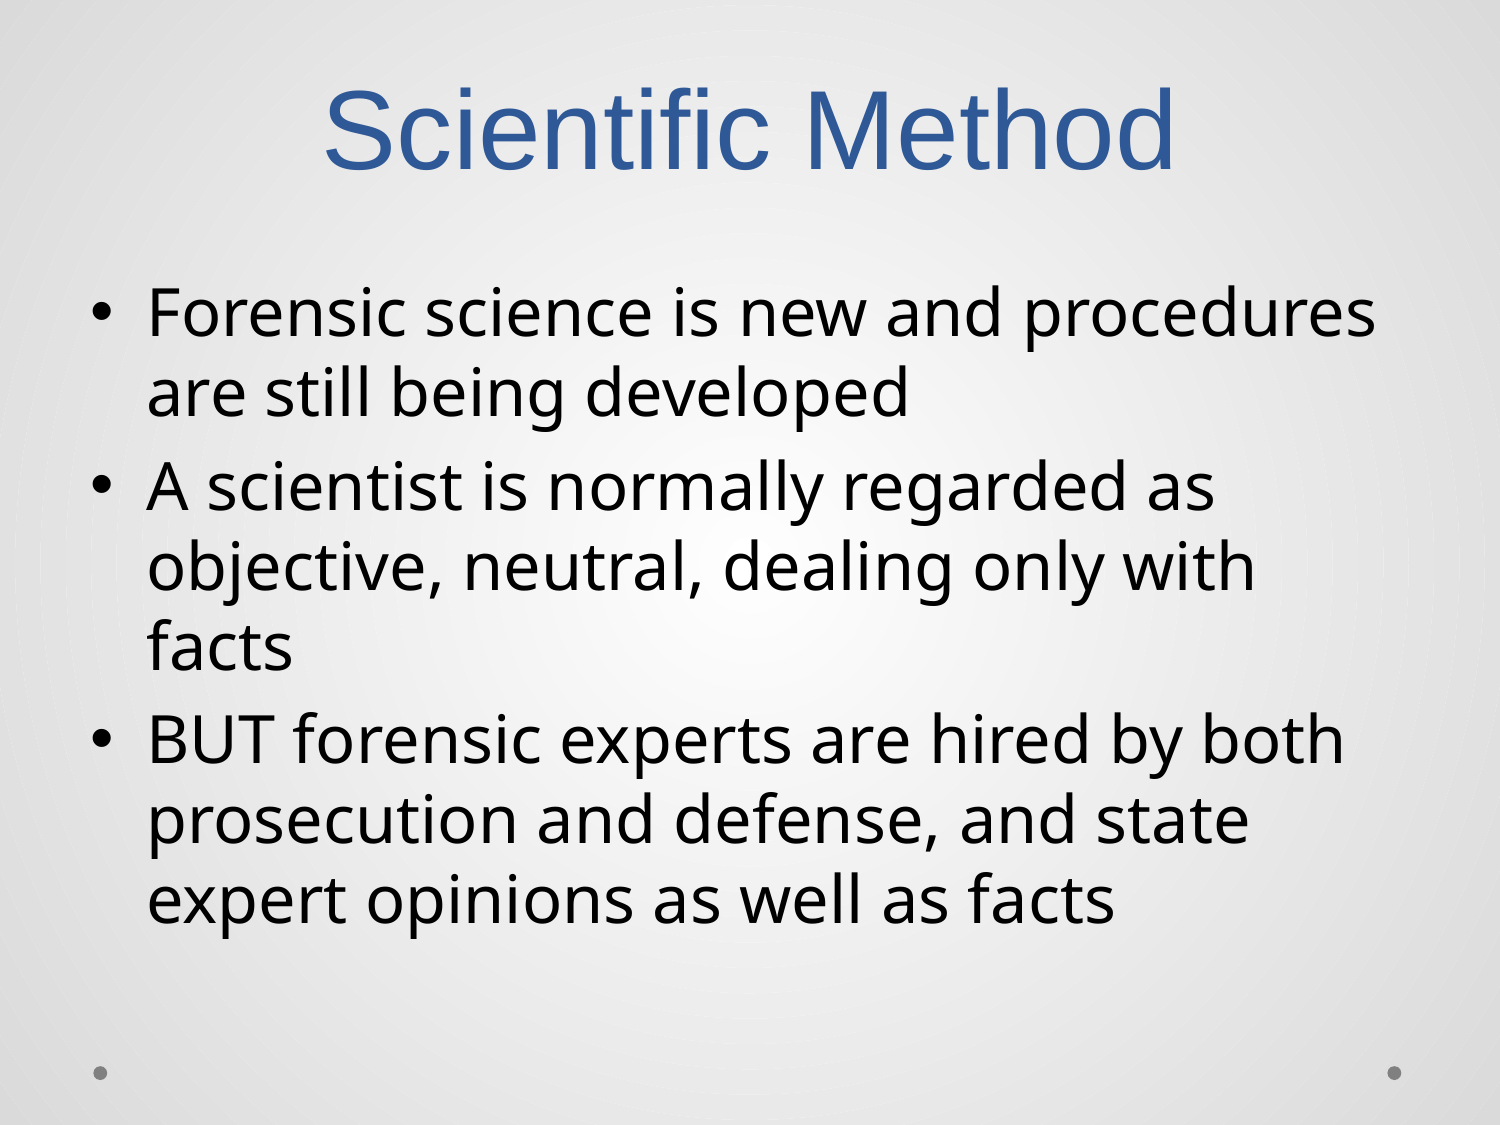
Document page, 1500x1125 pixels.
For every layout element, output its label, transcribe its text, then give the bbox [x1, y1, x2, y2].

title Scientific Method [75, 0, 1425, 200]
list Forensic science is new and procedures are still being developed A scientist is normally regarded as objective, neutral, dealing only with facts BUT forensic experts are hired by both prosecution and defense, and state expert opinions as well as facts [75, 262, 1425, 1005]
